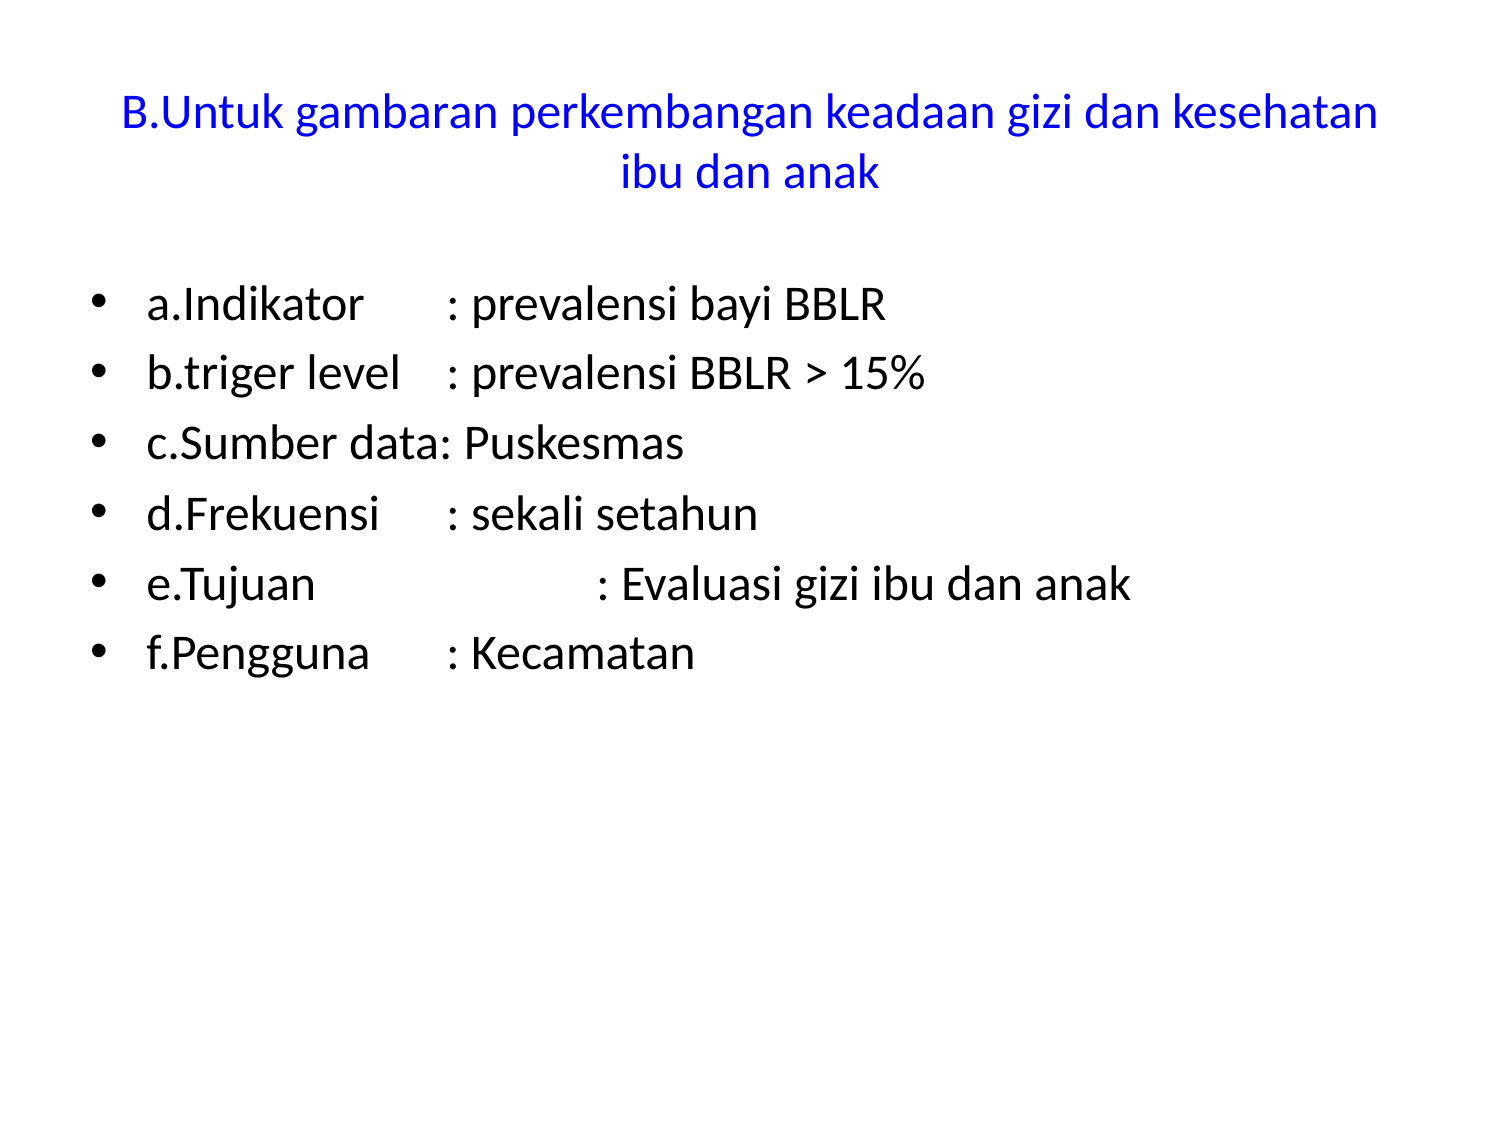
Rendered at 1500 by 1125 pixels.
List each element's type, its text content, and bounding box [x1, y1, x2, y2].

title B.Untuk gambaran perkembangan keadaan gizi dan kesehatan ibu dan anak [74, 44, 1426, 233]
list a.Indikator : prevalensi bayi BBLR b.triger level : prevalensi BBLR > 15% c.Sumber data: Puskesmas d.Frekuensi : sekali setahun e.Tujuan : Evaluasi gizi ibu dan anak f.Pengguna : Kecamatan [74, 262, 1426, 1006]
